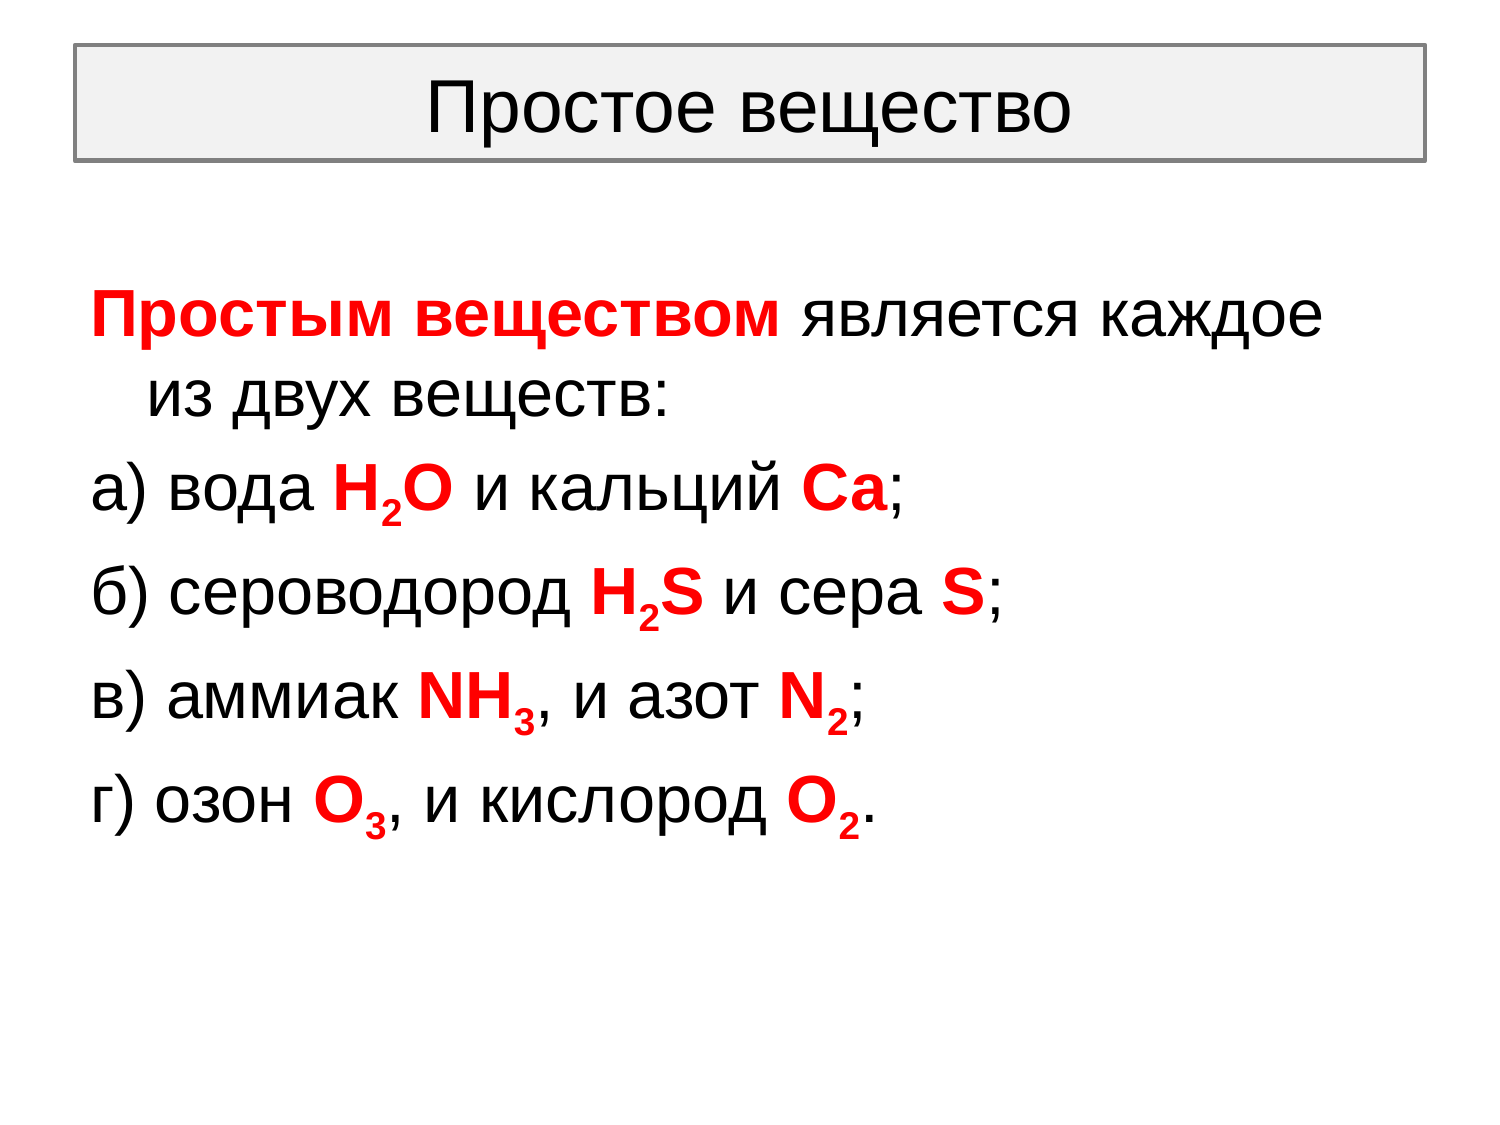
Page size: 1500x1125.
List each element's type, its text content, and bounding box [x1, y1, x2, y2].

list Простым веществом является каждое из двух веществ: а) вода Н2O и кальций Са; б) сероводород H2S и сера S; в) аммиак NH3, и азот N2; г) озон О3, и кислород О2. [75, 262, 1425, 1005]
title Простое вещество [75, 45, 1425, 161]
